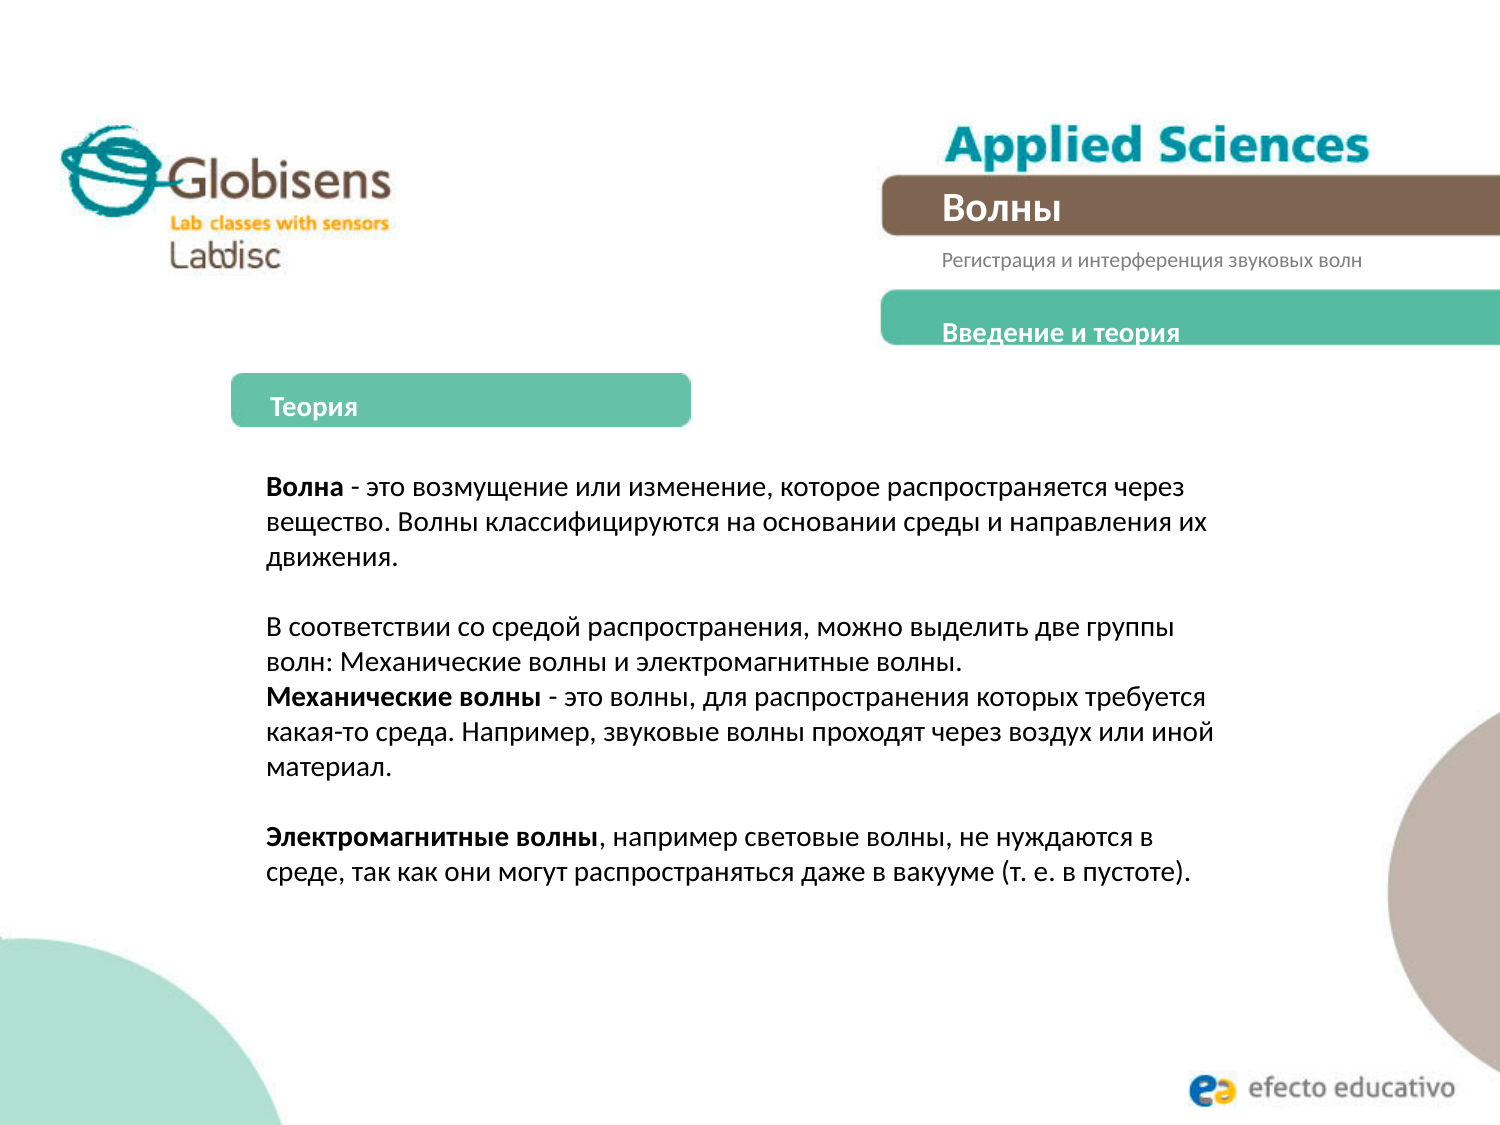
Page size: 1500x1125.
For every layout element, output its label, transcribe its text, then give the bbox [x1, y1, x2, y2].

text_box Введение и теория [927, 305, 1500, 374]
text_box Волны [927, 172, 1500, 237]
picture [0, 0, 1500, 1125]
text_box Регистрация и интерференция звуковых волн [927, 237, 1500, 279]
text_box Волна - это возмущение или изменение, которое распространяется через вещество. Волны классифицируются на основании среды и направления их движения. В соответствии со средой распространения, можно выделить две группы волн: Механические волны и электромагнитные волны. Механические волны - это волны, для распространения которых требуется какая-то среда. Например, звуковые волны проходят через воздух или иной материал. Электромагнитные волны, например световые волны, не нуждаются в среде, так как они могут распространяться даже в вакууме (т. е. в пустоте). [251, 460, 1235, 895]
